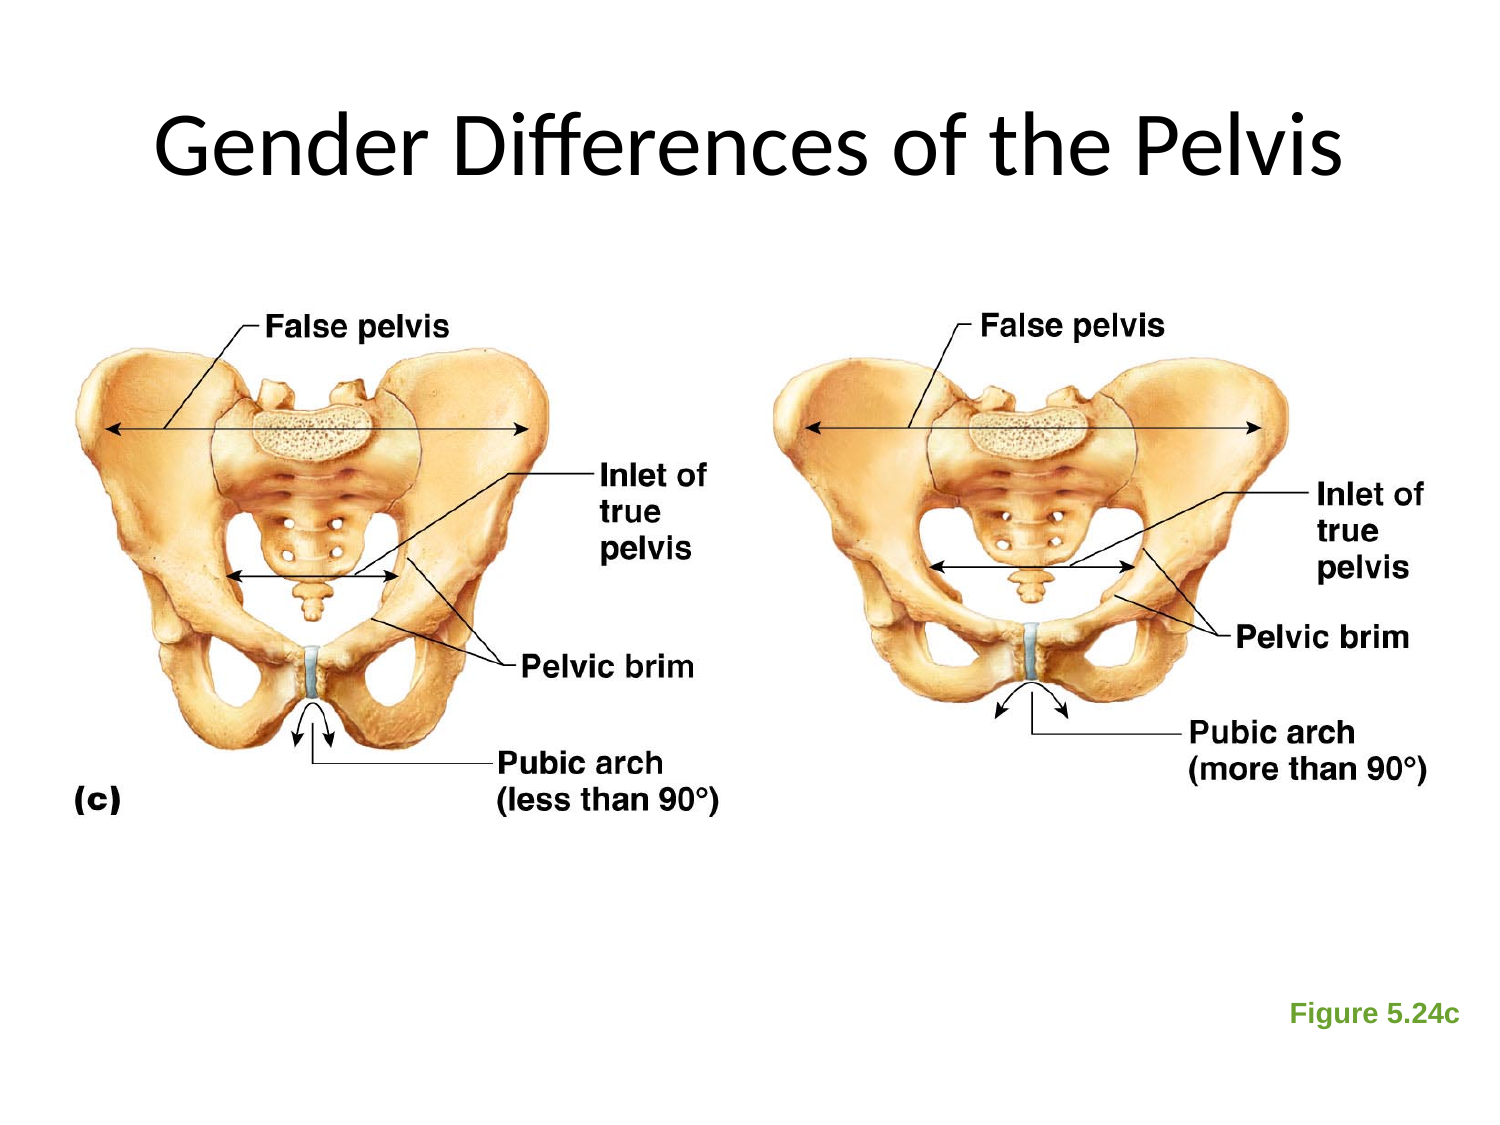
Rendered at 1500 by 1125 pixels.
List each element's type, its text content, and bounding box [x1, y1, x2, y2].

picture [51, 293, 1449, 832]
title Gender Differences of the Pelvis [75, 45, 1425, 233]
text_box Figure 5.24c [1274, 987, 1475, 1038]
